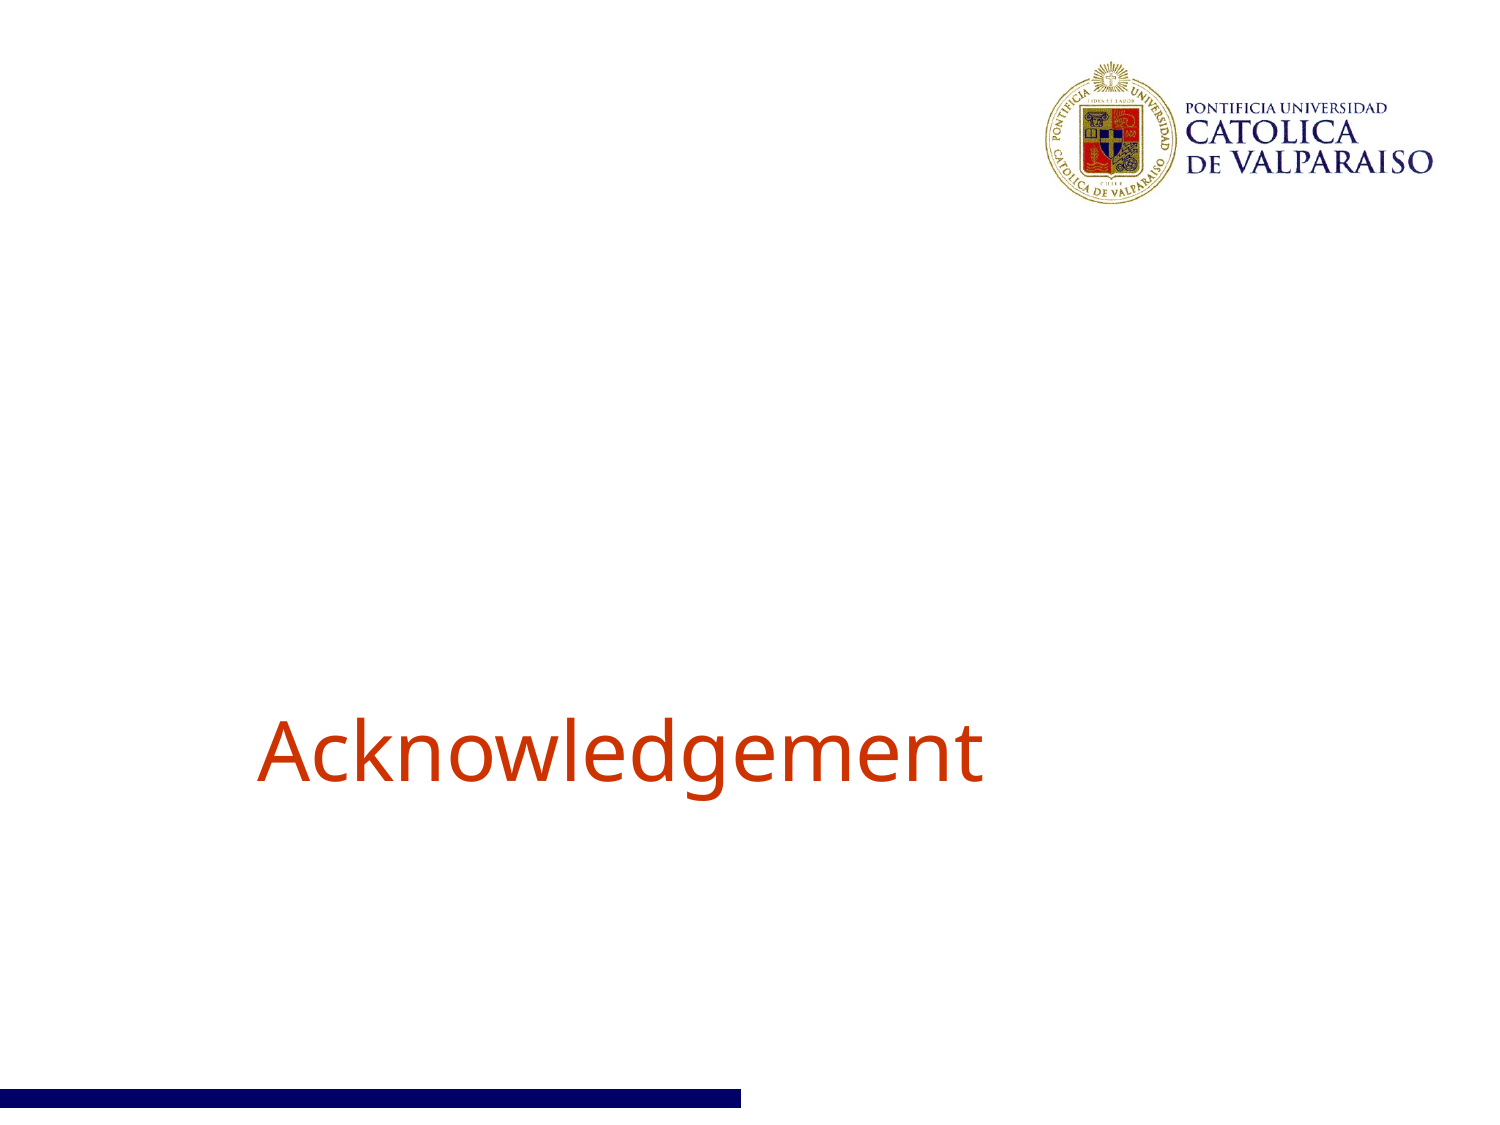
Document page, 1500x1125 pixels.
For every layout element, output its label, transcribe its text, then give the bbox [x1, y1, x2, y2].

title Acknowledgement [242, 538, 1317, 787]
picture [1039, 54, 1436, 210]
